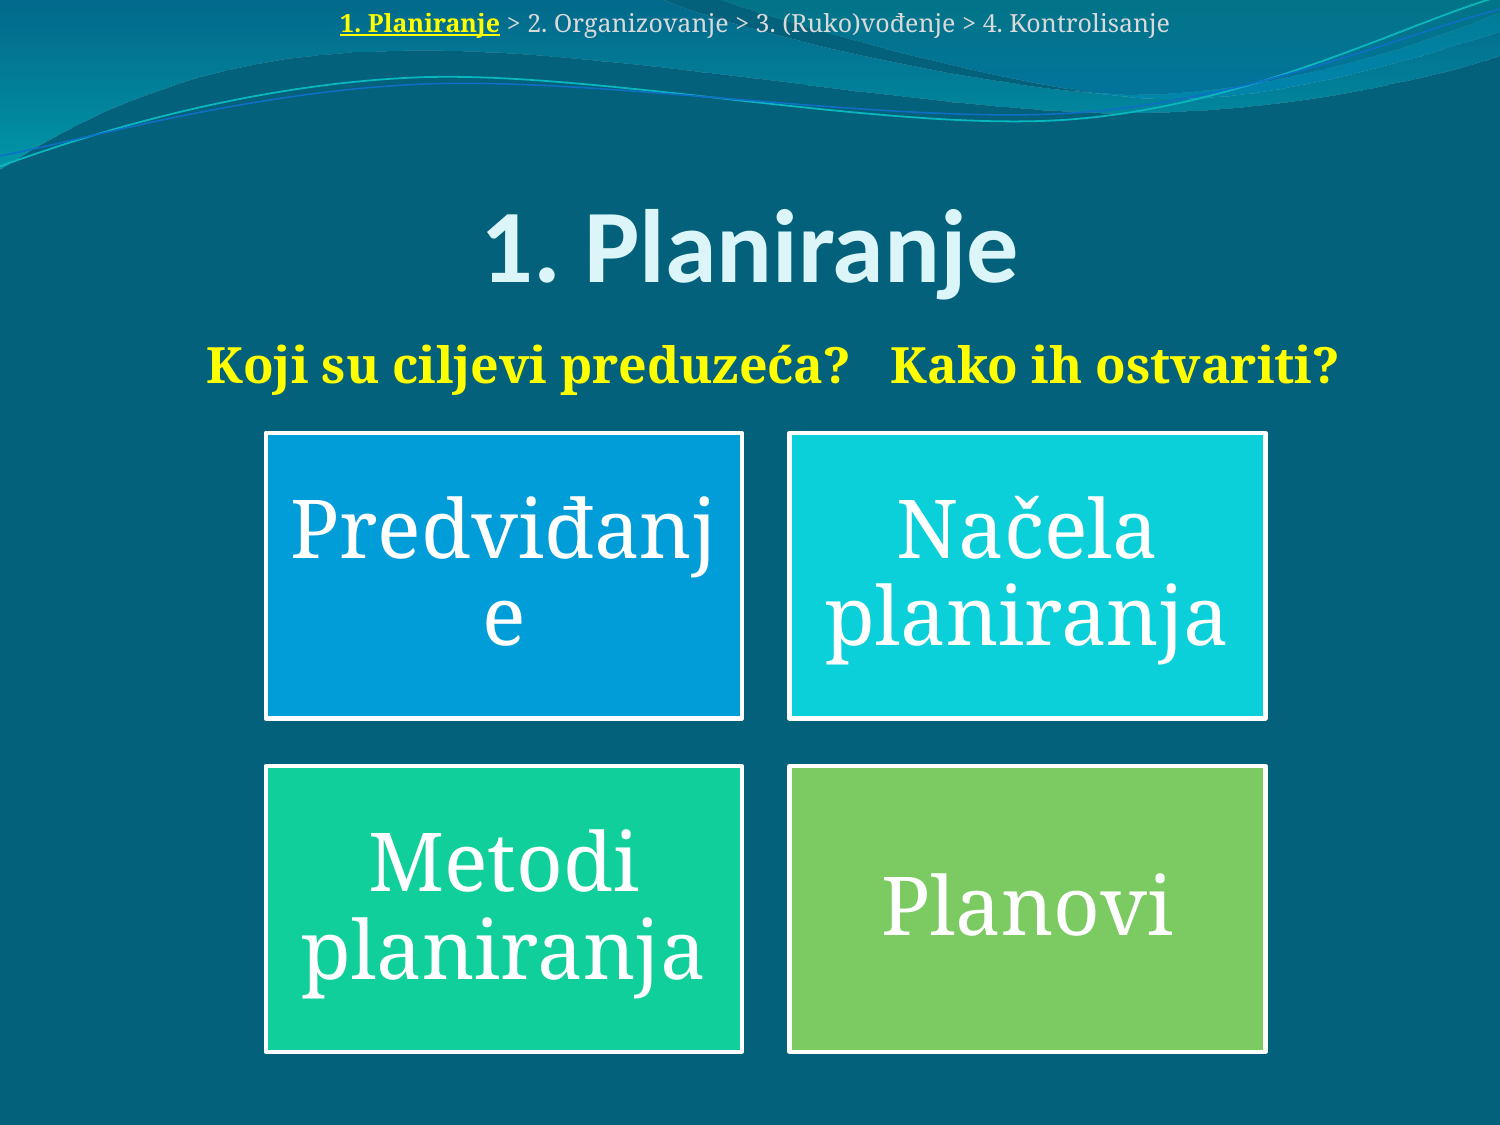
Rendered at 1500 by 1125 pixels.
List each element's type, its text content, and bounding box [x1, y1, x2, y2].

text_box Koji su ciljevi preduzeća? Kako ih ostvariti? [76, 326, 1471, 401]
text_box 1. Planiranje > 2. Organizovanje > 3. (Ruko)vođenje > 4. Kontrolisanje [5, 0, 1500, 45]
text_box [265, 408, 1266, 1076]
title 1. Planiranje [75, 115, 1425, 303]
